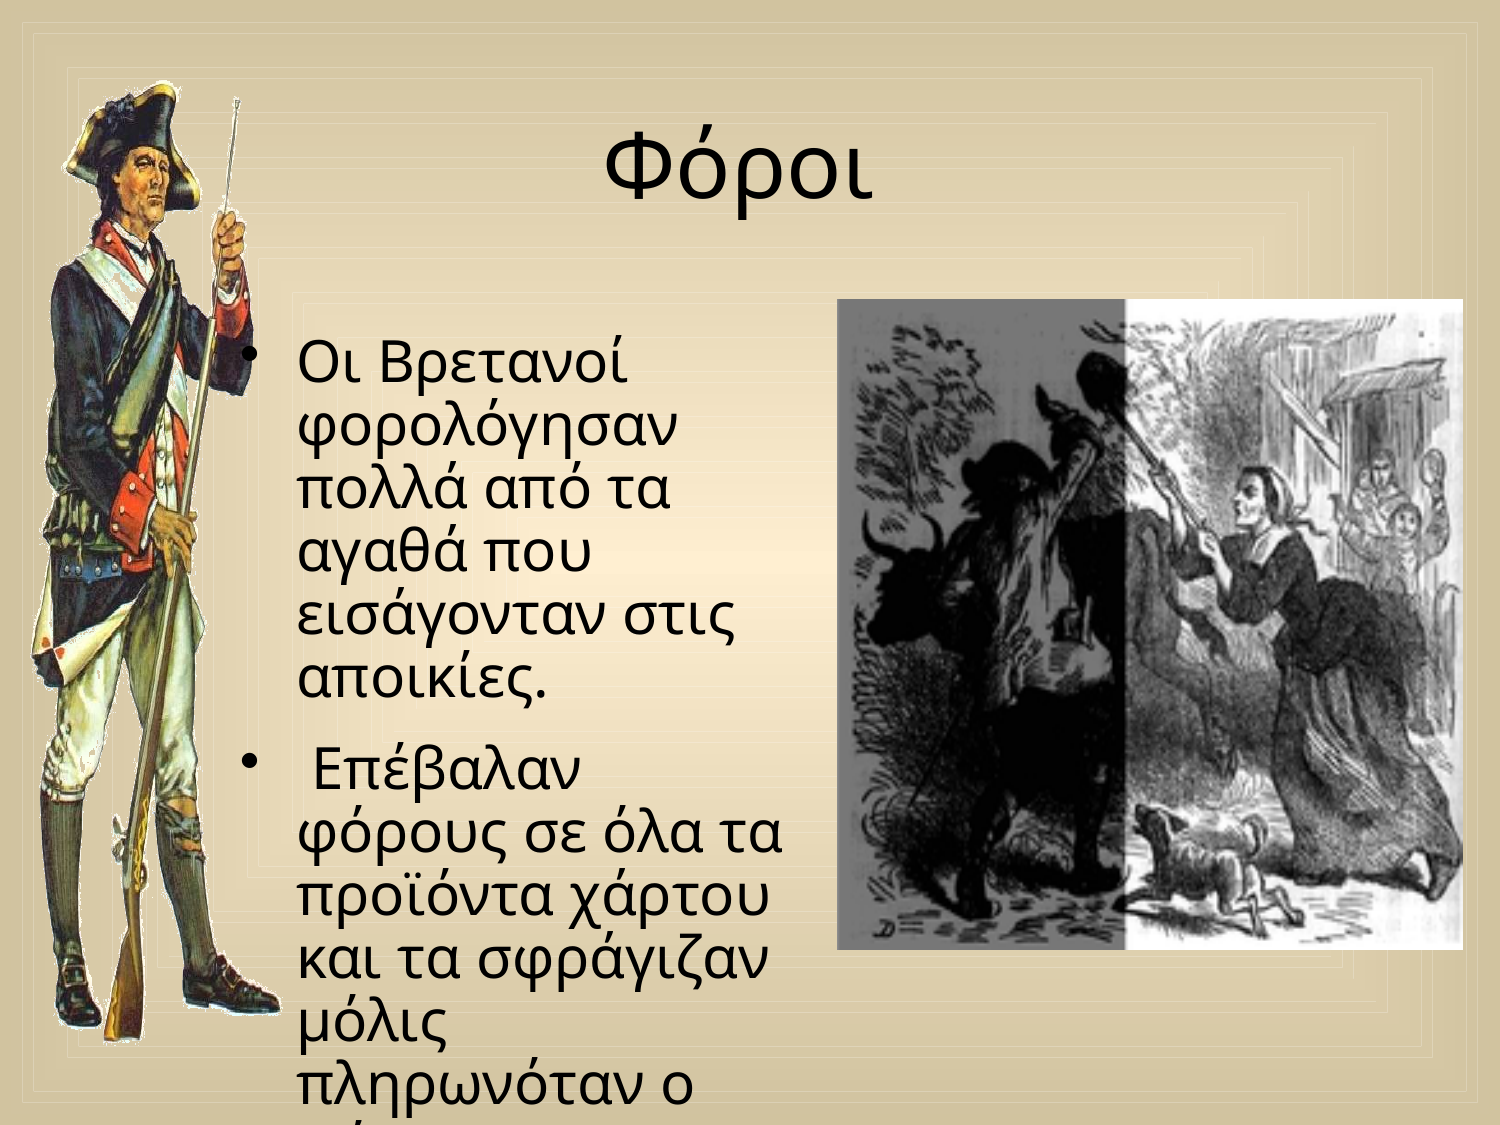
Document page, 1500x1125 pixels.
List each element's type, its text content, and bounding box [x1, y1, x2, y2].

title Φόροι [112, 99, 1388, 288]
picture [24, 75, 288, 1050]
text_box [837, 299, 1463, 950]
list Οι Βρετανοί φορολόγησαν πολλά από τα αγαθά που εισάγονταν στις αποικίες. Επέβαλαν φόρους σε όλα τα προϊόντα χάρτου και τα σφράγιζαν μόλις πληρωνόταν ο φόρος [225, 324, 800, 1000]
